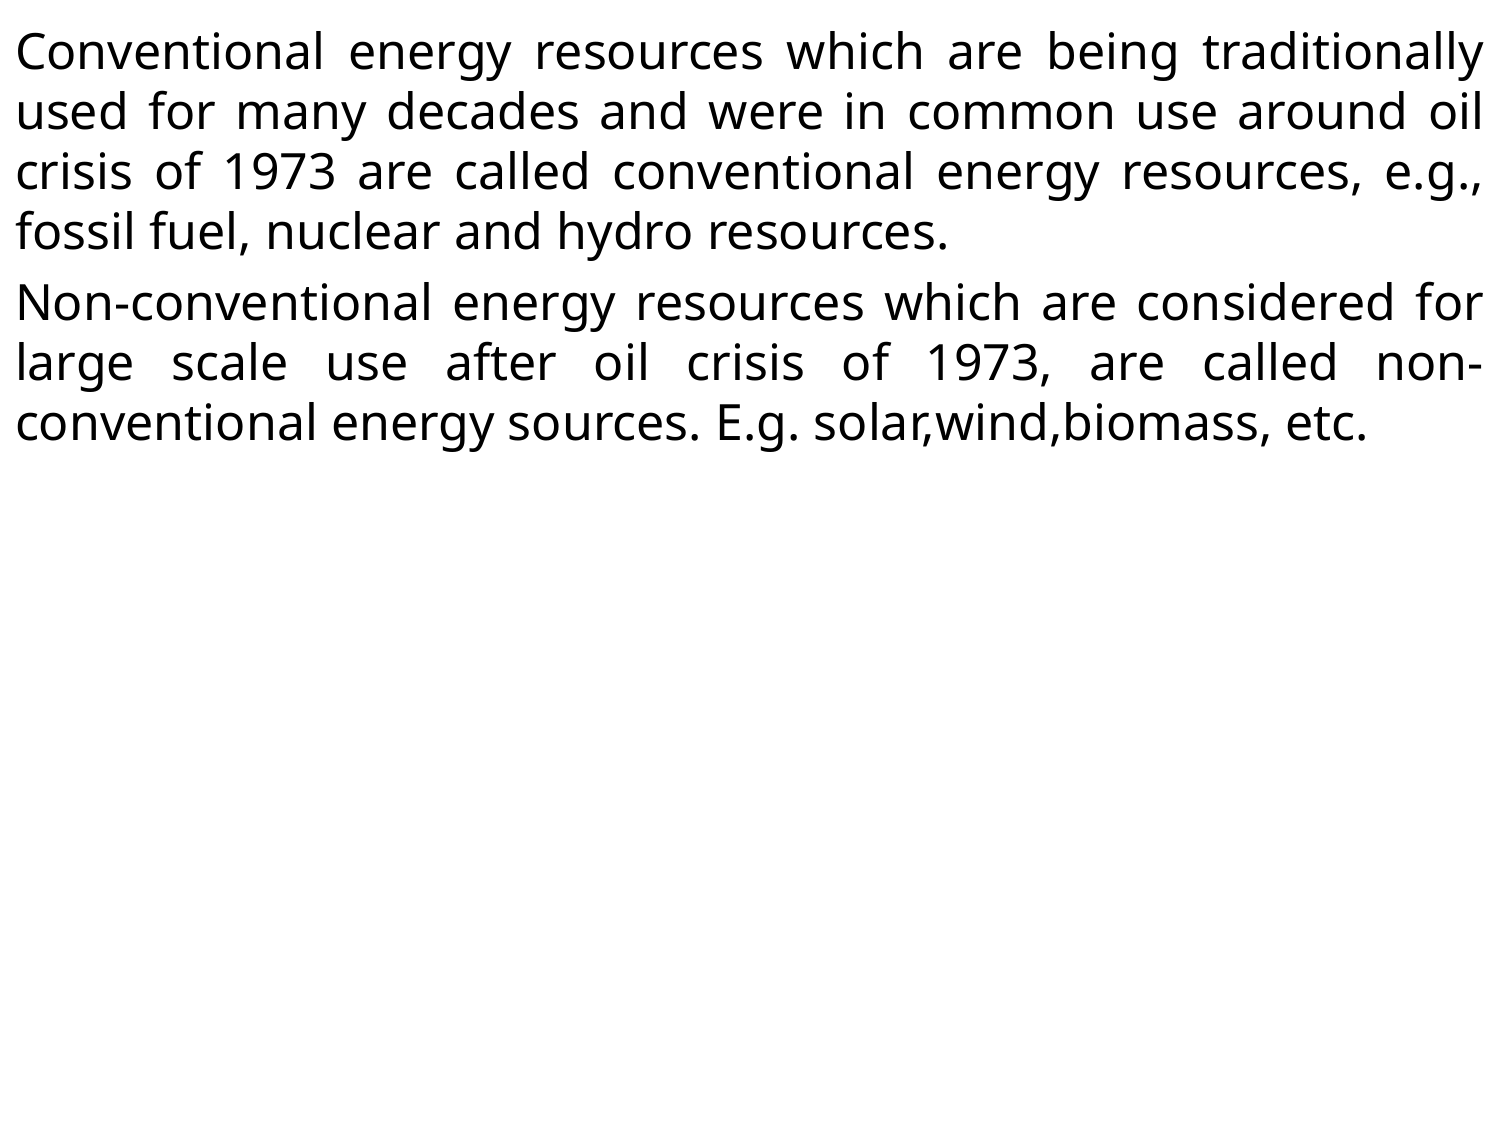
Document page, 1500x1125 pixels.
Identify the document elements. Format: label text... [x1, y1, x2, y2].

list Conventional energy resources which are being traditionally used for many decades and were in common use around oil crisis of 1973 are called conventional energy resources, e.g., fossil fuel, nuclear and hydro resources. Non-conventional energy resources which are considered for large scale use after oil crisis of 1973, are called non-conventional energy sources. E.g. solar,wind,biomass, etc. [0, 12, 1500, 1125]
